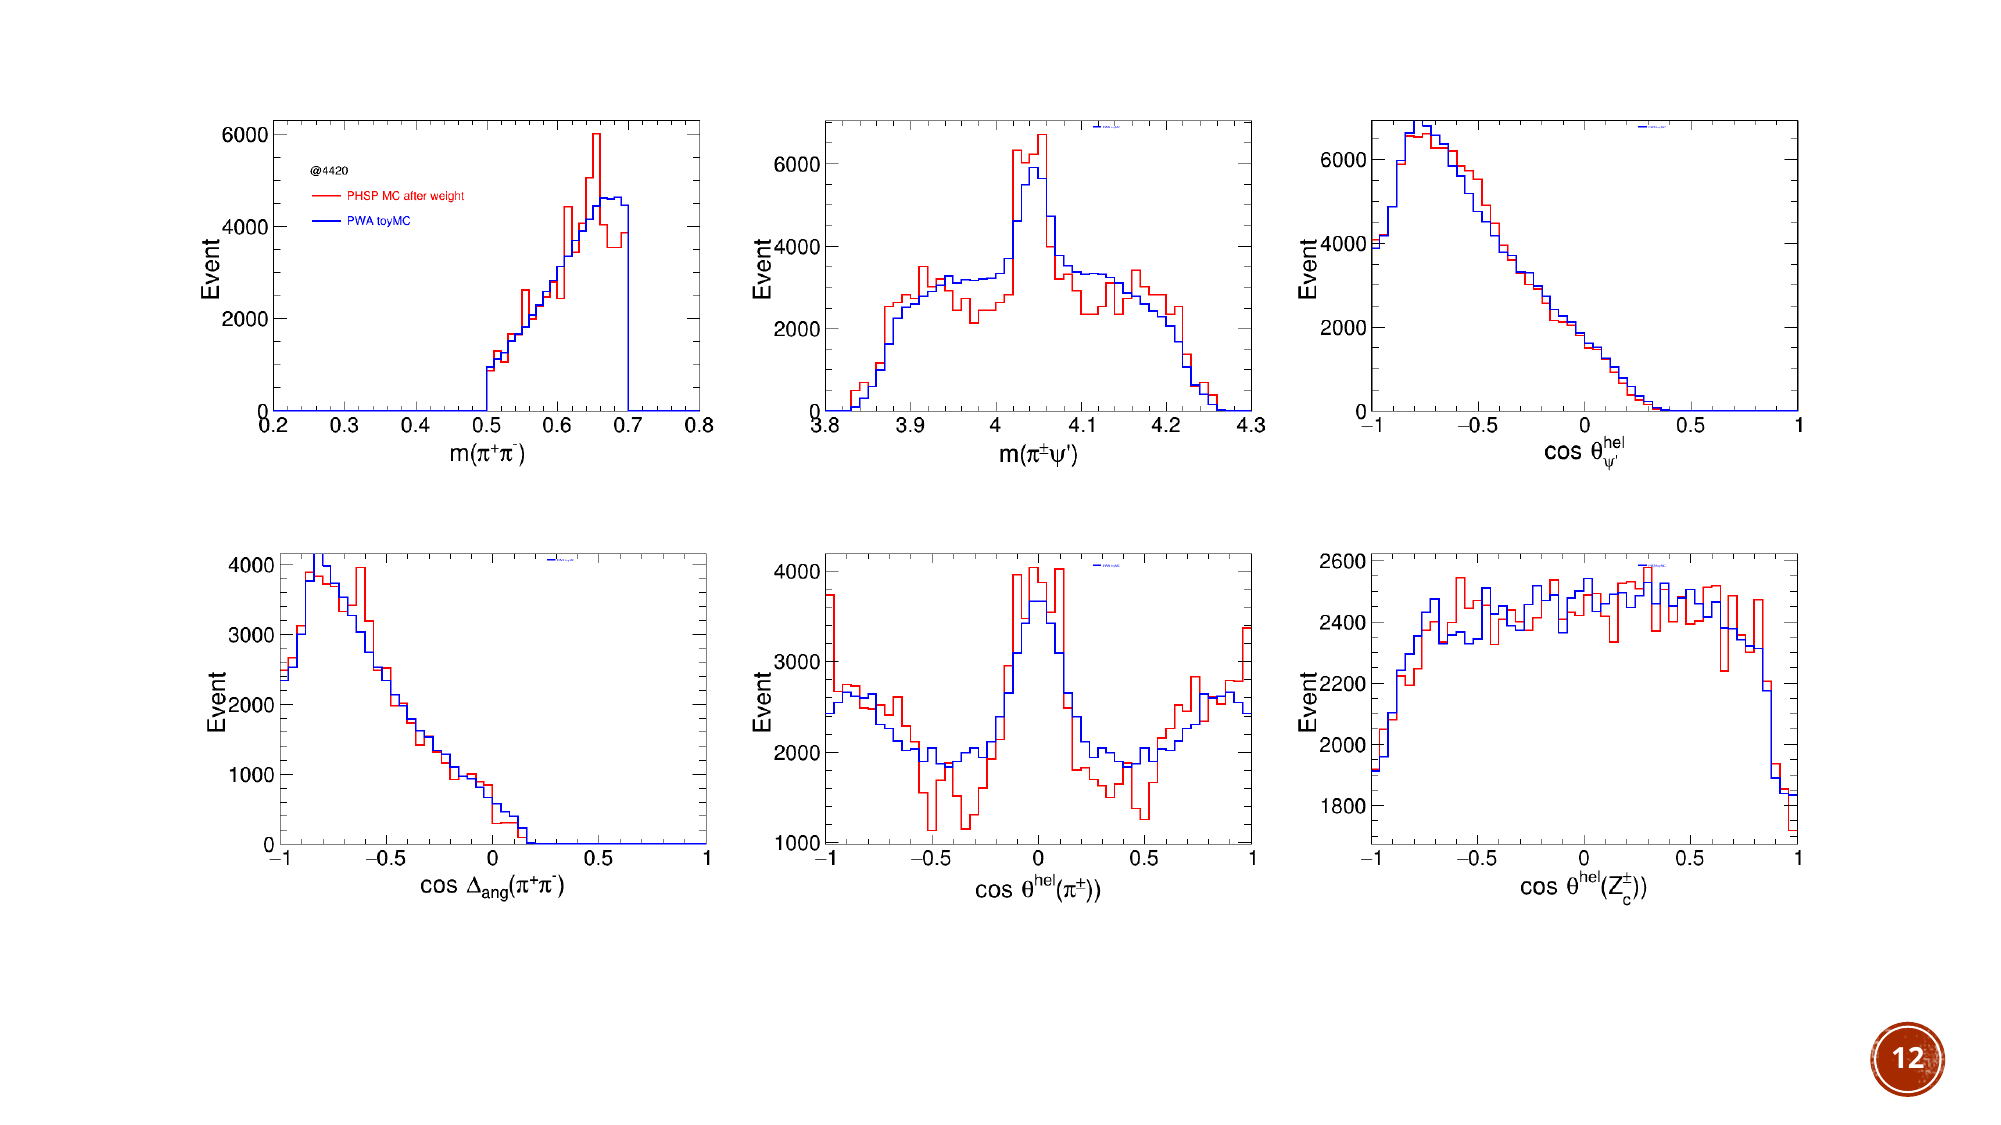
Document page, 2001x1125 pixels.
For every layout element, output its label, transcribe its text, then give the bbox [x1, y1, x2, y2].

slide_number 12 [1855, 1028, 1961, 1089]
picture [188, 103, 1823, 473]
picture [188, 536, 1823, 906]
